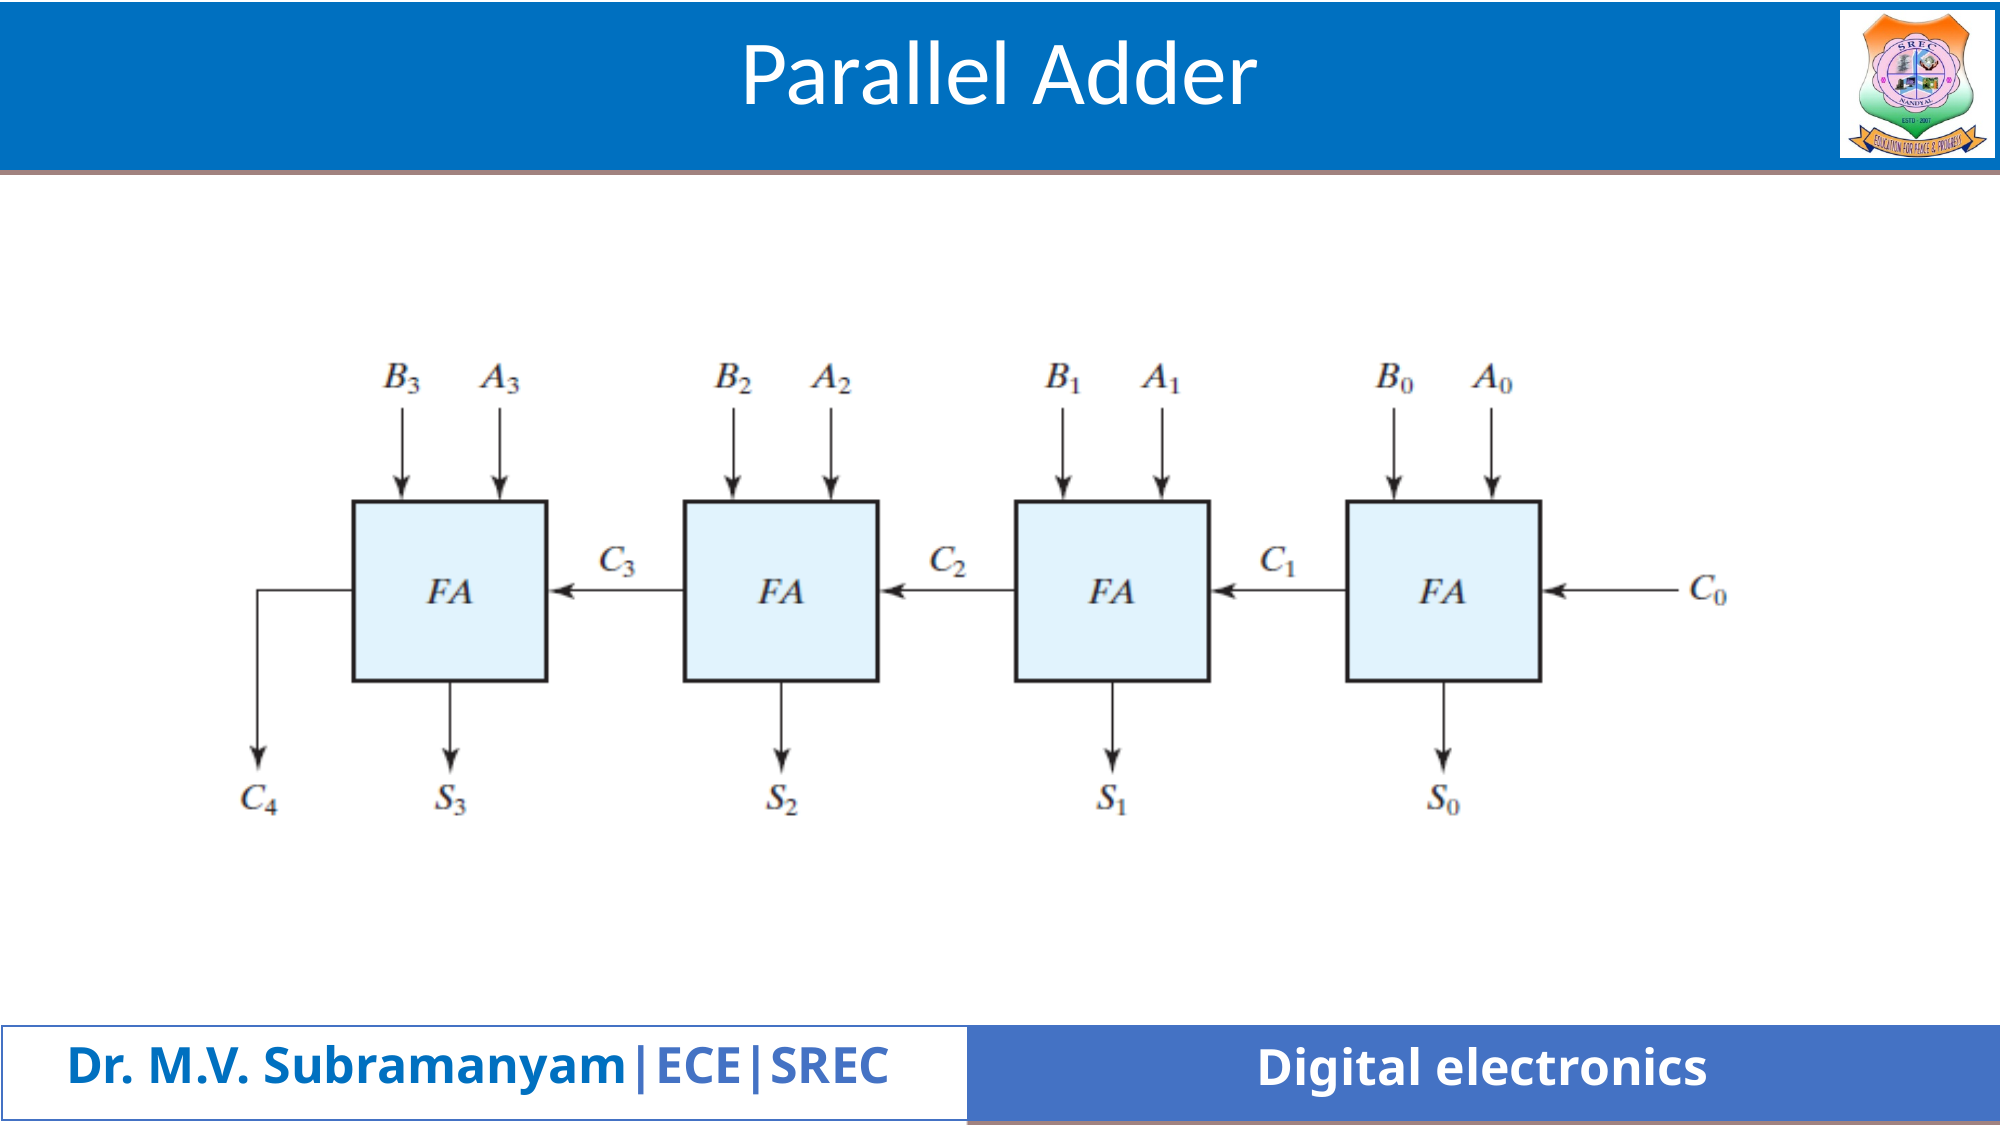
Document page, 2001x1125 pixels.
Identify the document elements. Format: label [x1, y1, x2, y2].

list [191, 339, 1738, 843]
picture [1840, 10, 1995, 158]
text_box [0, 4, 2000, 1121]
